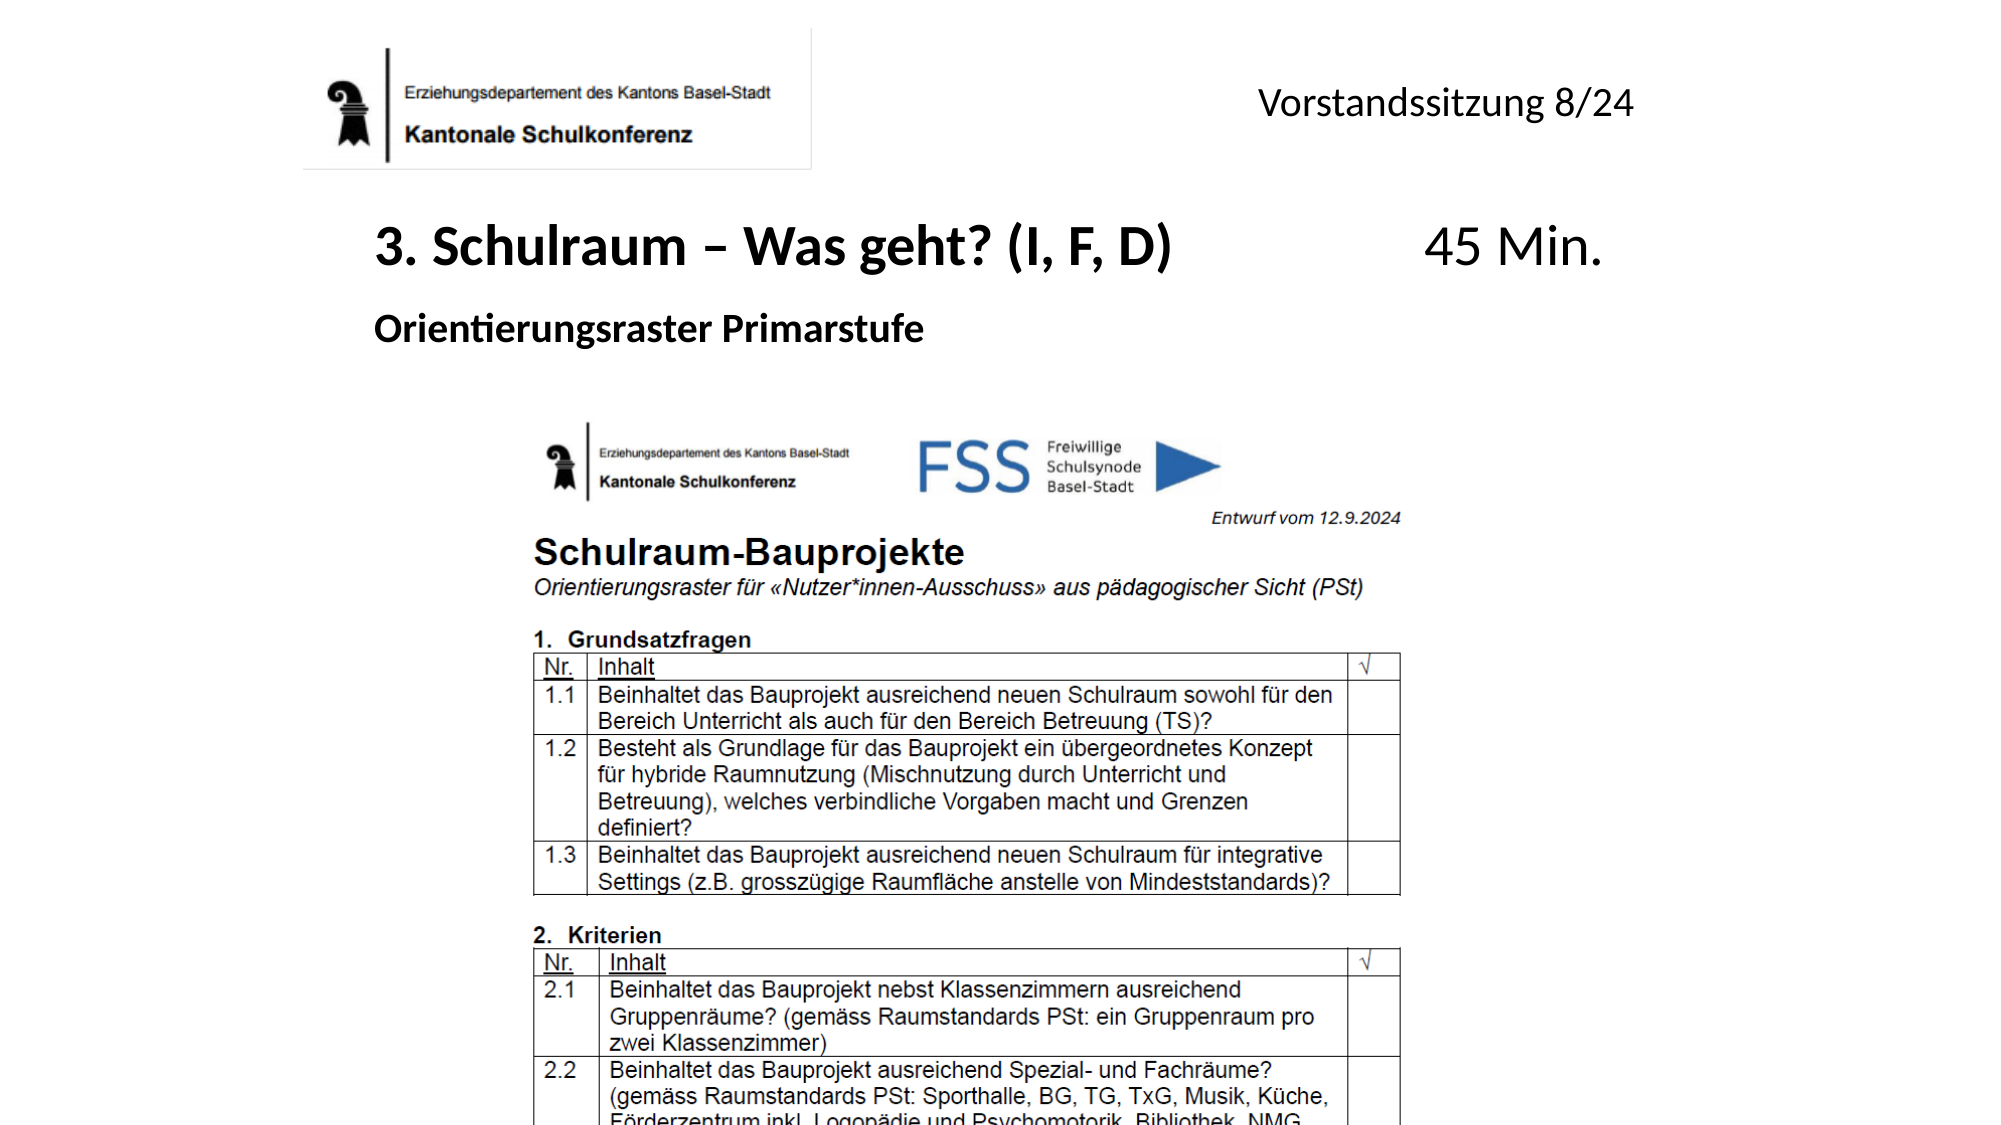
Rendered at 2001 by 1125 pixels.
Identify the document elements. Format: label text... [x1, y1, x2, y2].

picture [481, 375, 1457, 1125]
text_box Orientierungsraster Primarstufe [359, 293, 1664, 358]
picture [302, 28, 813, 171]
title Vorstandssitzung 8/24 [314, 0, 1650, 200]
text_box 3. Schulraum – Was geht? (I, F, D) 45 Min. [359, 199, 1664, 285]
